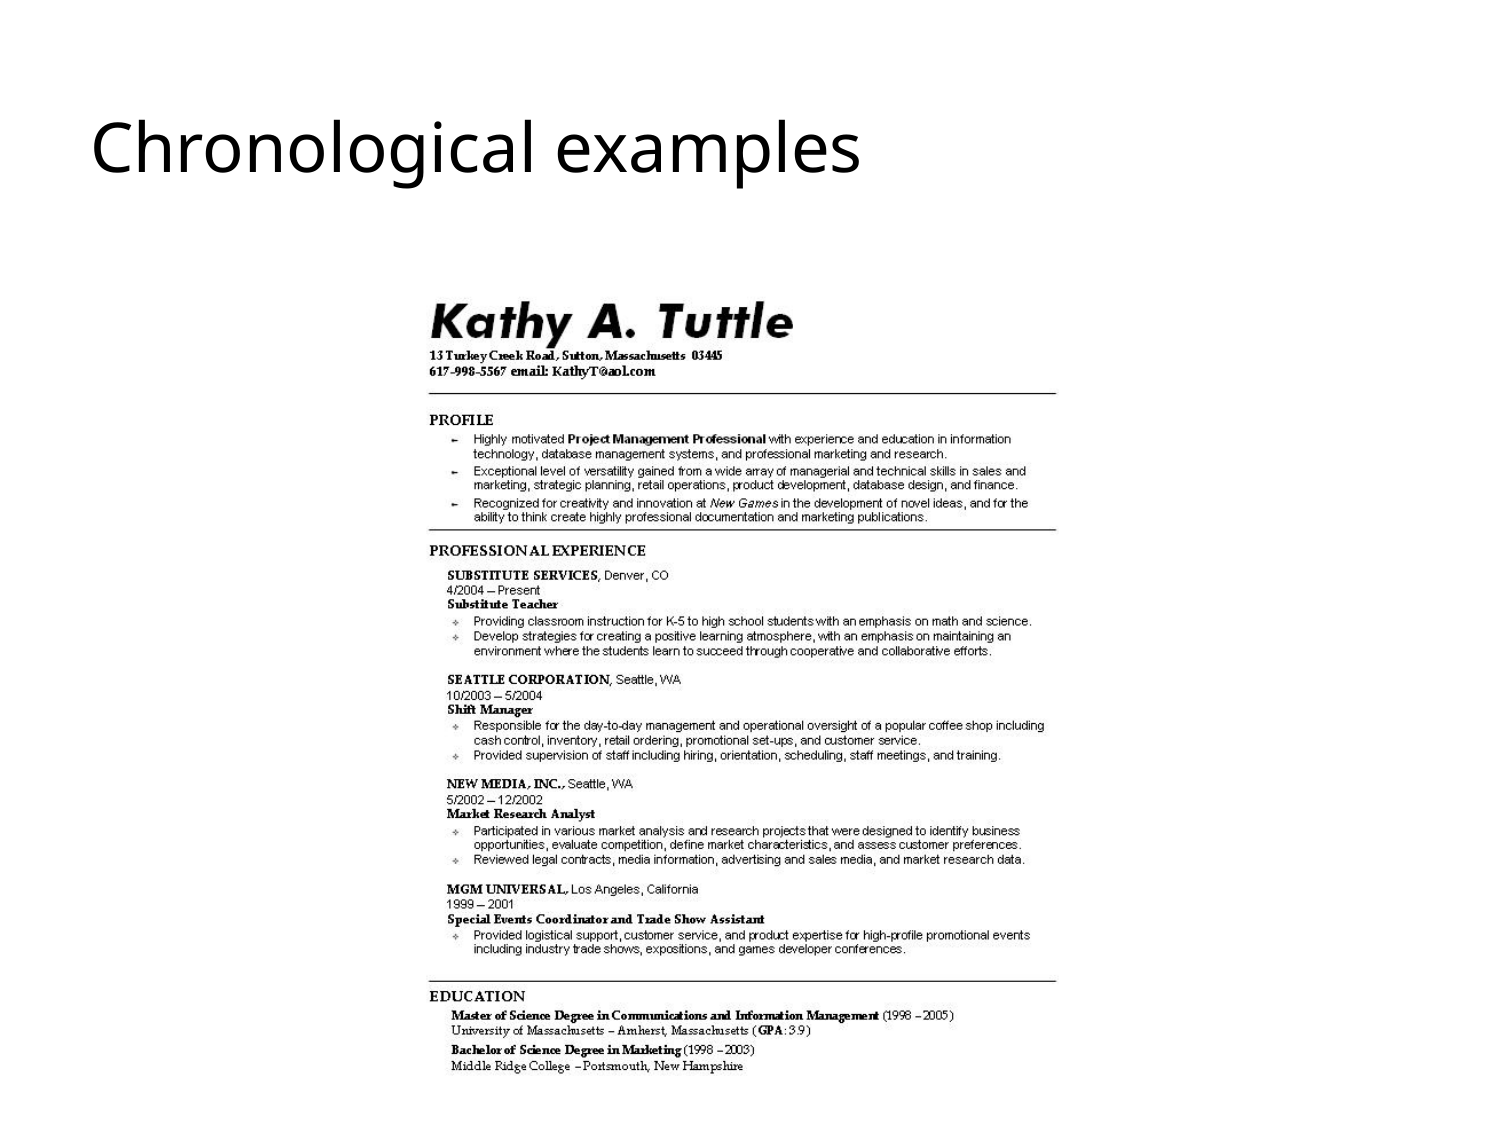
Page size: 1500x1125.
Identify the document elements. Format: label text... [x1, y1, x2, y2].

picture [399, 251, 1085, 1124]
title Chronological examples [75, 37, 1425, 263]
